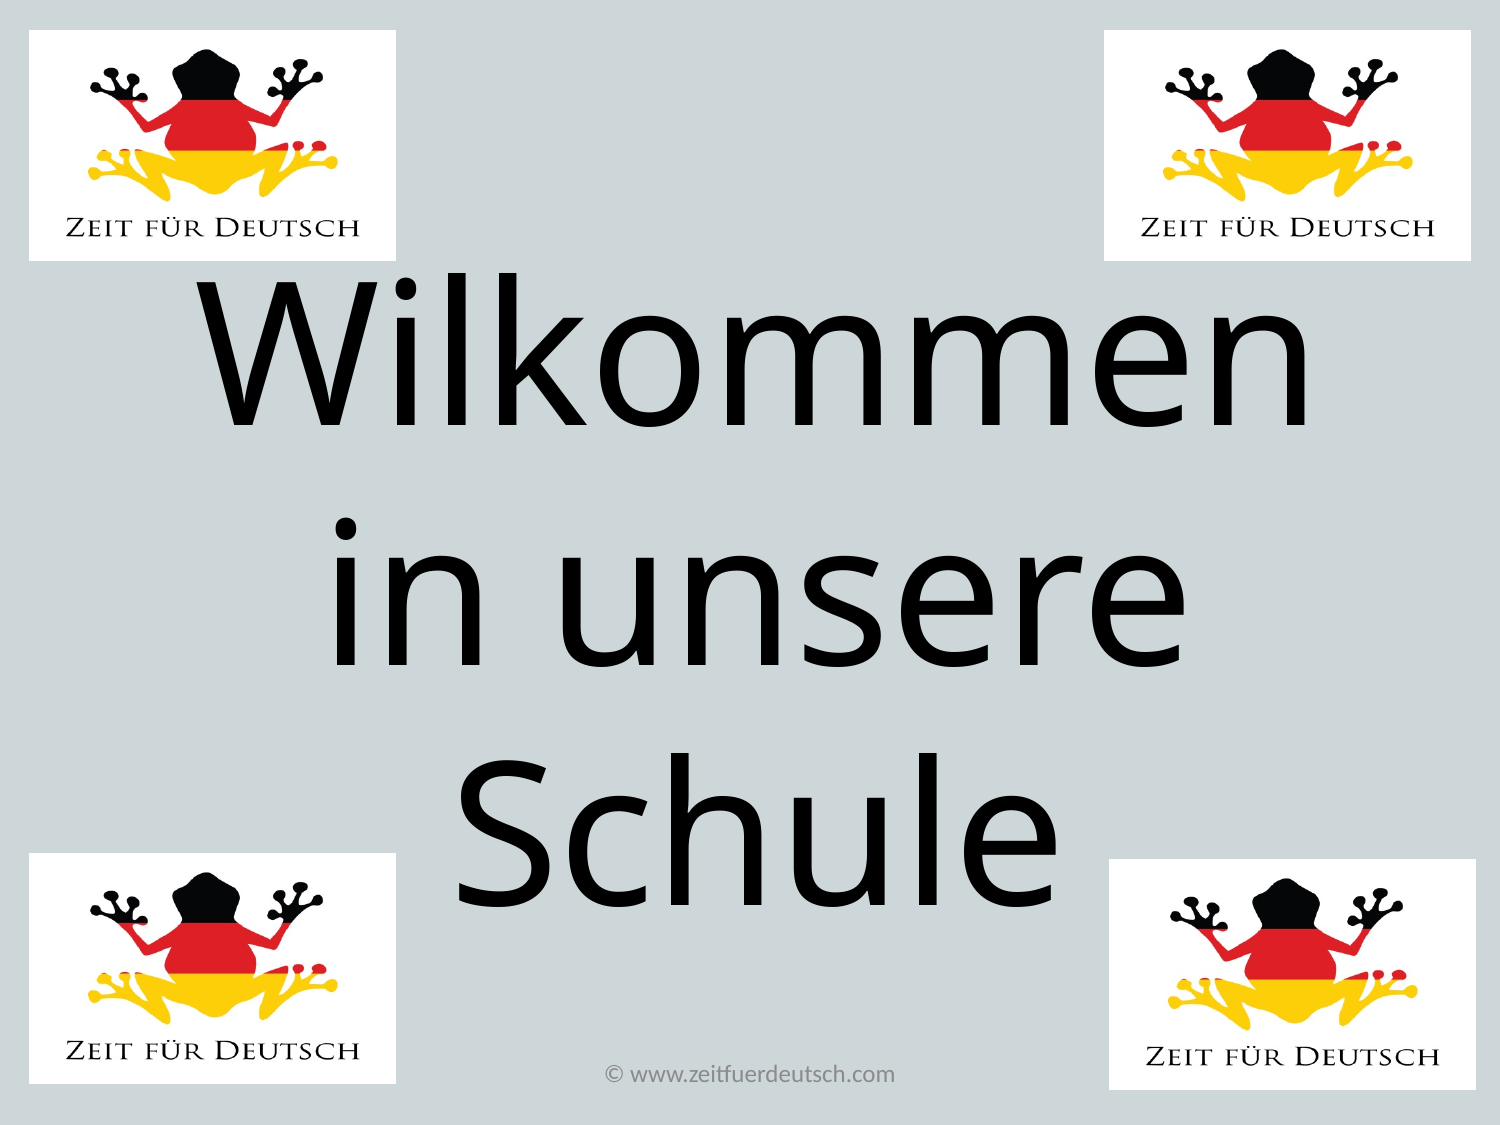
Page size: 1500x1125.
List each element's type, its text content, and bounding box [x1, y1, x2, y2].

picture [29, 30, 396, 261]
text_box [80, 786, 1431, 975]
picture [1108, 859, 1476, 1090]
footer © www.zeitfuerdeutsch.com [512, 1042, 988, 1103]
picture [1104, 30, 1471, 261]
title Wilkommen in unsere Schule [82, 491, 1433, 680]
picture [29, 853, 396, 1084]
